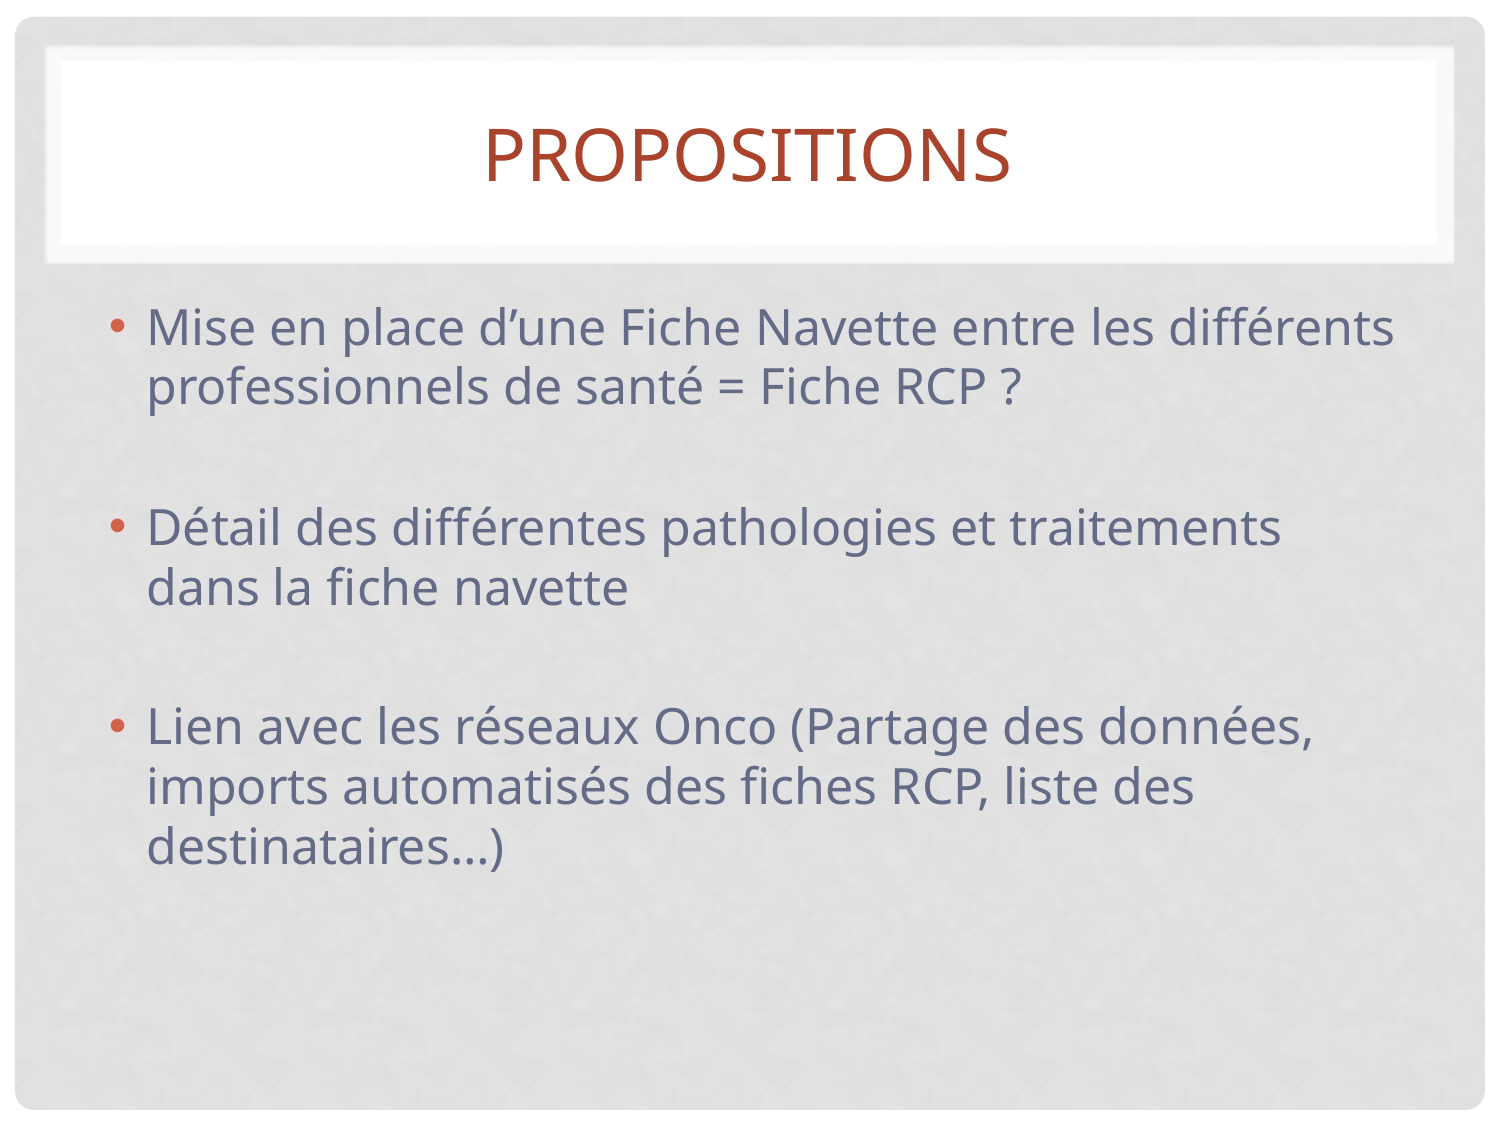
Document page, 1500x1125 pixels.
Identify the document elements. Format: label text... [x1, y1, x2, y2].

title Propositions [69, 66, 1425, 238]
list Mise en place d’une Fiche Navette entre les différents professionnels de santé = Fiche RCP ? Détail des différentes pathologies et traitements dans la fiche navette Lien avec les réseaux Onco (Partage des données, imports automatisés des fiches RCP, liste des destinataires…) [75, 287, 1425, 1005]
